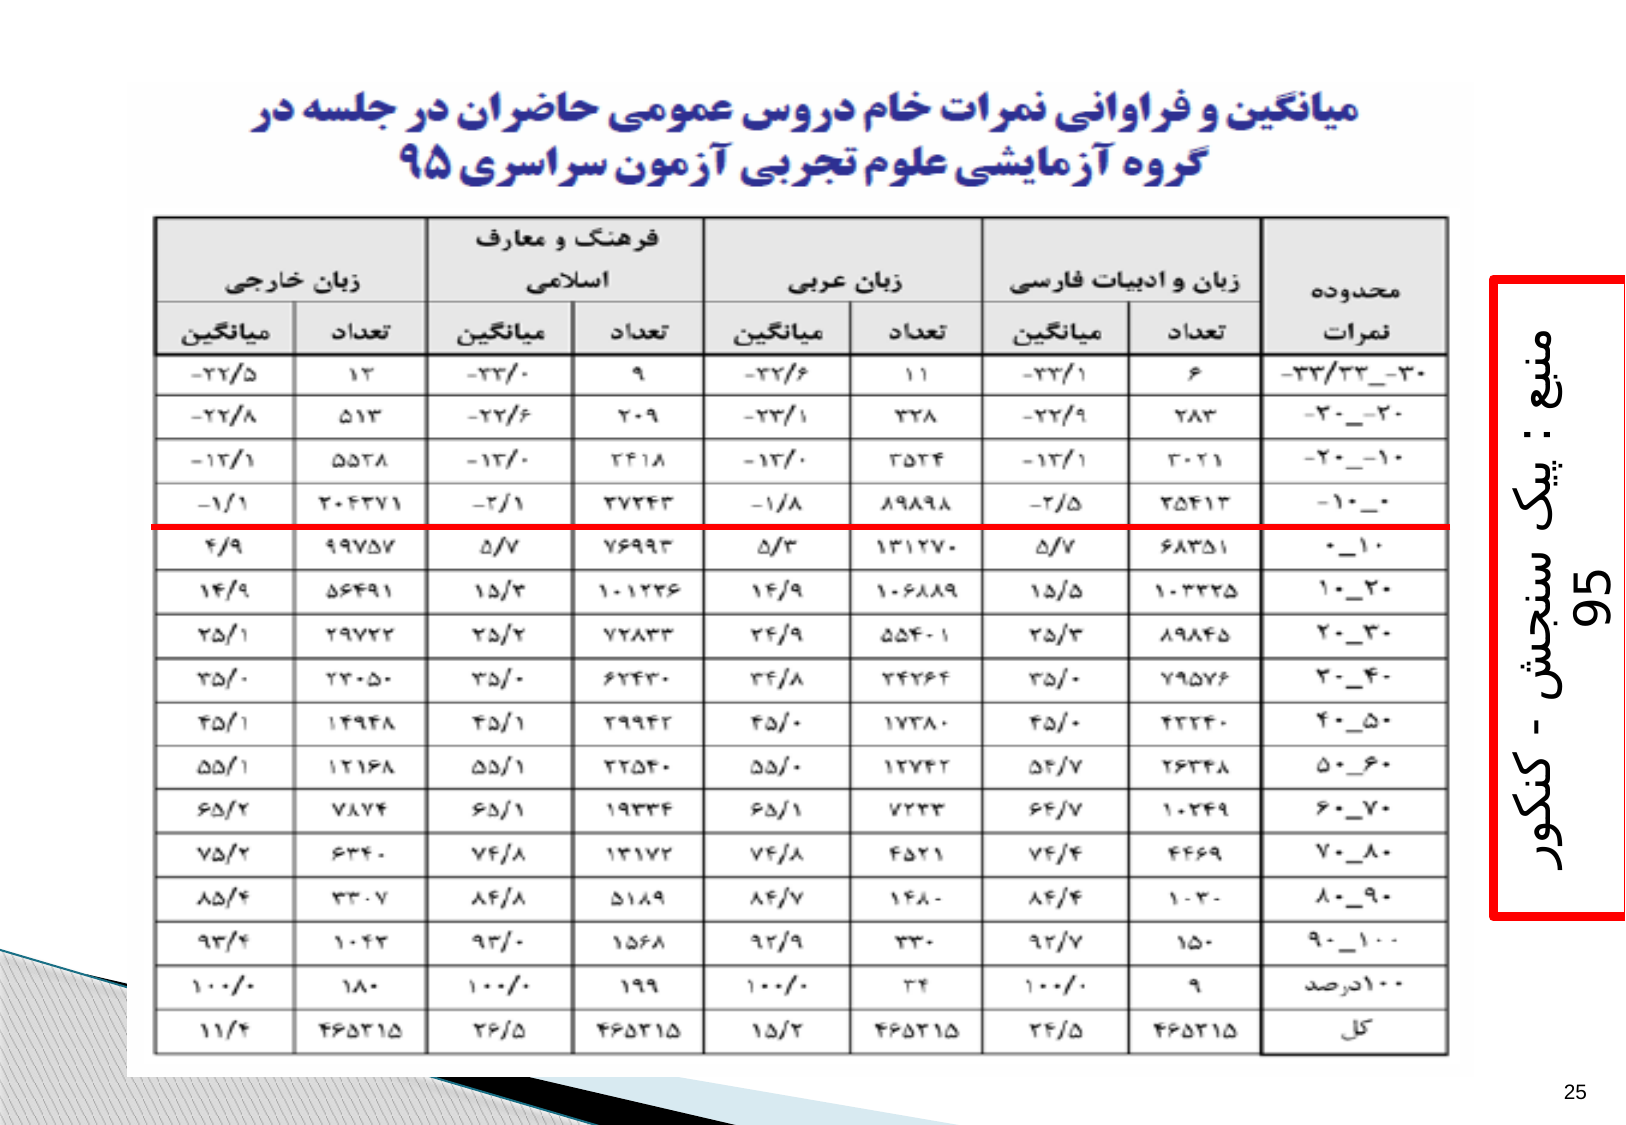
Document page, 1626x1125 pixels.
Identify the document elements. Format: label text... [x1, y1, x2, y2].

text_box منبع : پیک سنجش - کنکور 95 [1489, 275, 1625, 921]
picture [127, 82, 1475, 1077]
slide_number 25 [1536, 1051, 1602, 1112]
